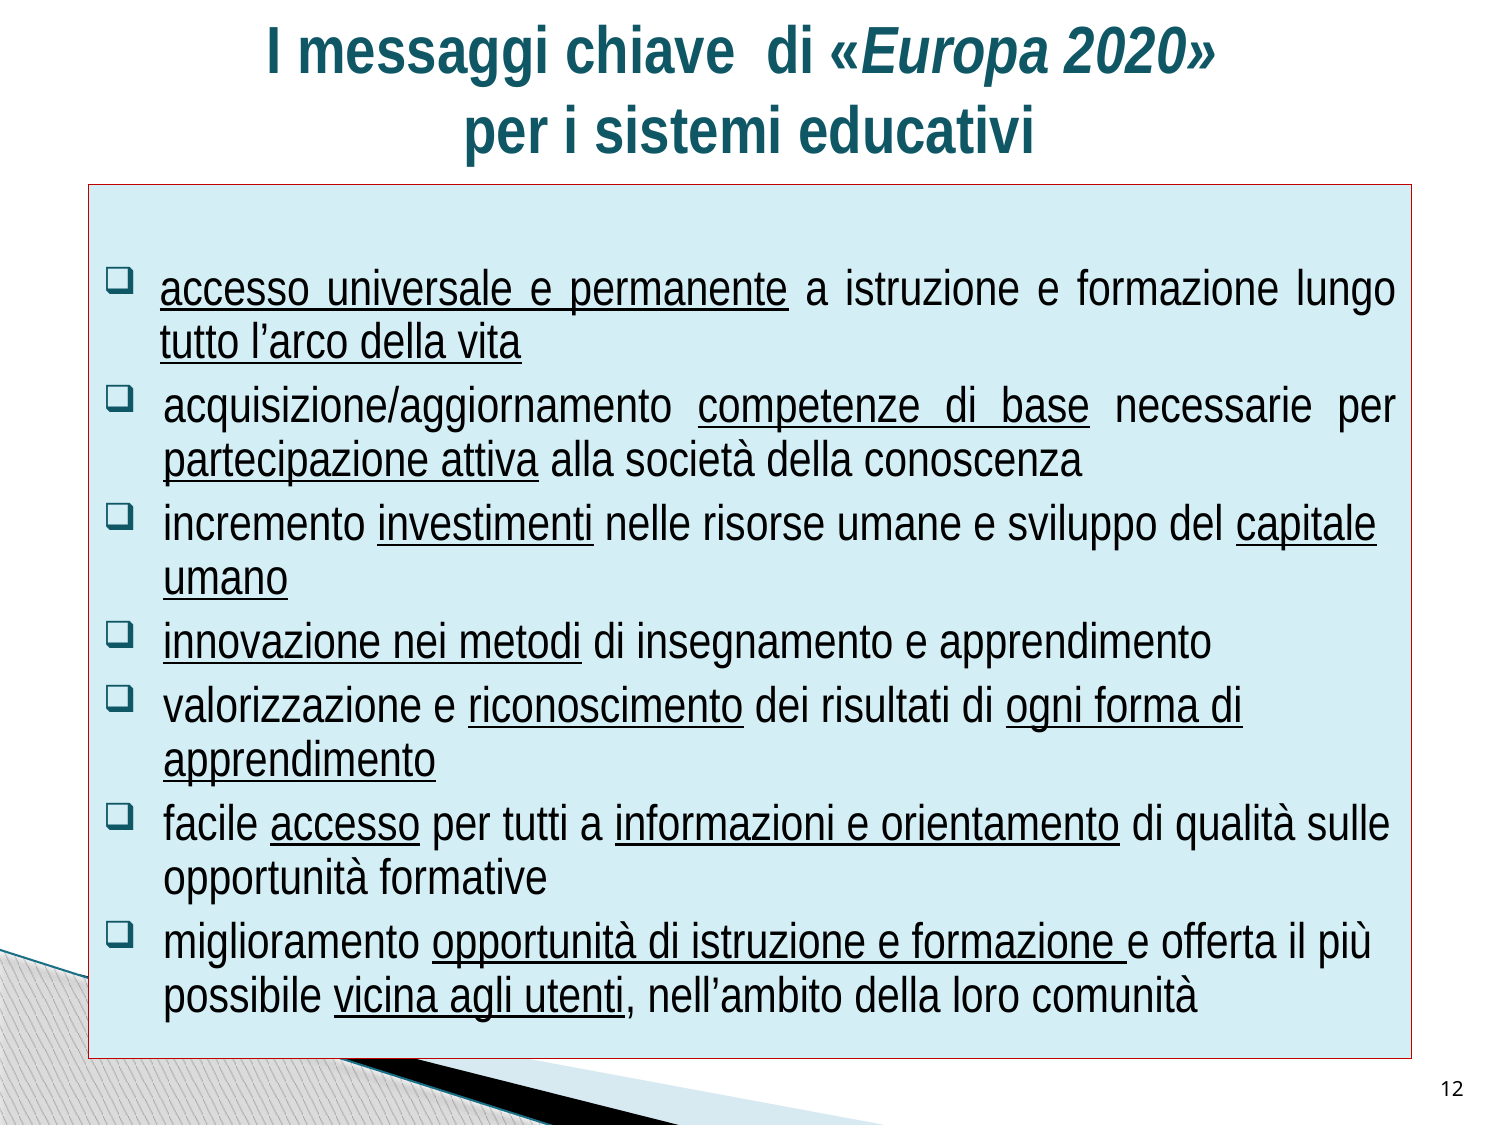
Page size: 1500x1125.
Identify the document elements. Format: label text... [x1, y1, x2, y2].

text_box accesso universale e permanente a istruzione e formazione lungo tutto l’arco della vita acquisizione/aggiornamento competenze di base necessarie per partecipazione attiva alla società della conoscenza incremento investimenti nelle risorse umane e sviluppo del capitale umano innovazione nei metodi di insegnamento e apprendimento valorizzazione e riconoscimento dei risultati di ogni forma di apprendimento facile accesso per tutti a informazioni e orientamento di qualità sulle opportunità formative miglioramento opportunità di istruzione e formazione e offerta il più possibile vicina agli utenti, nell’ambito della loro comunità [88, 184, 1412, 1059]
slide_number 12 [1418, 1051, 1479, 1112]
text_box I messaggi chiave di «Europa 2020» per i sistemi educativi [88, 11, 1412, 162]
